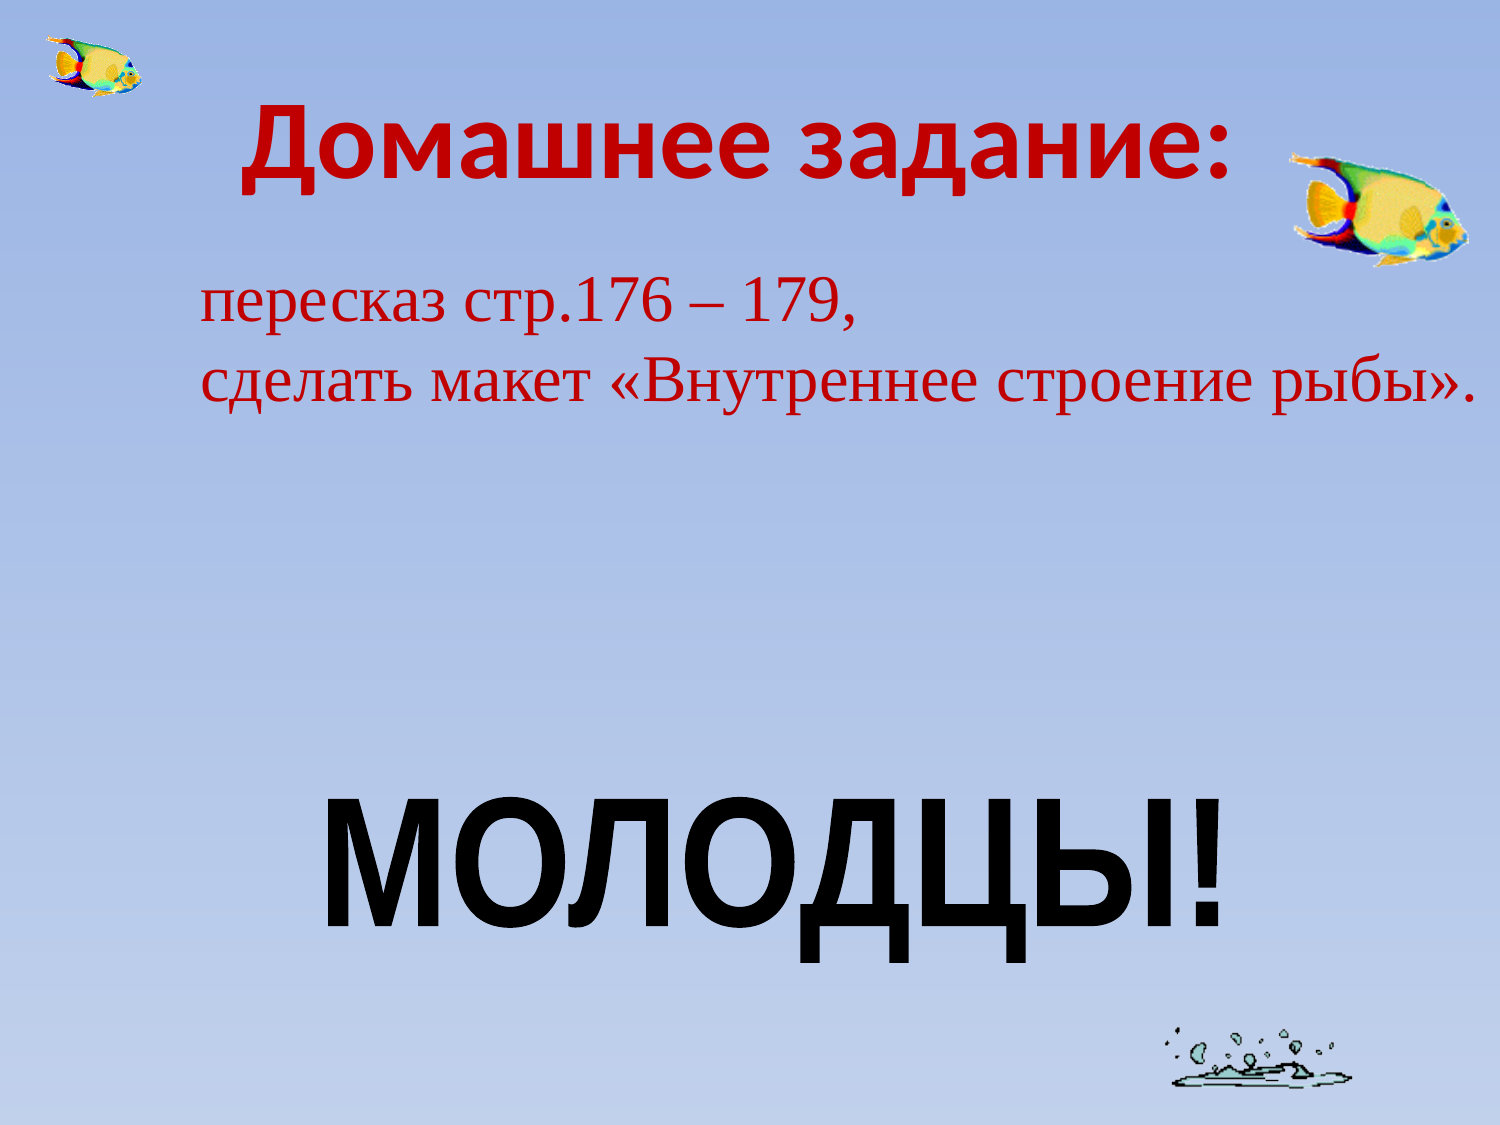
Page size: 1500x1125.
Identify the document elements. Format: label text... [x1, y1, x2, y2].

text_box Домашнее задание: [70, 58, 1407, 209]
picture [46, 34, 142, 98]
text_box пересказ стр.176 – 179, сделать макет «Внутреннее строение рыбы». [184, 246, 1496, 422]
picture [1288, 152, 1470, 271]
picture [1124, 913, 1470, 1095]
